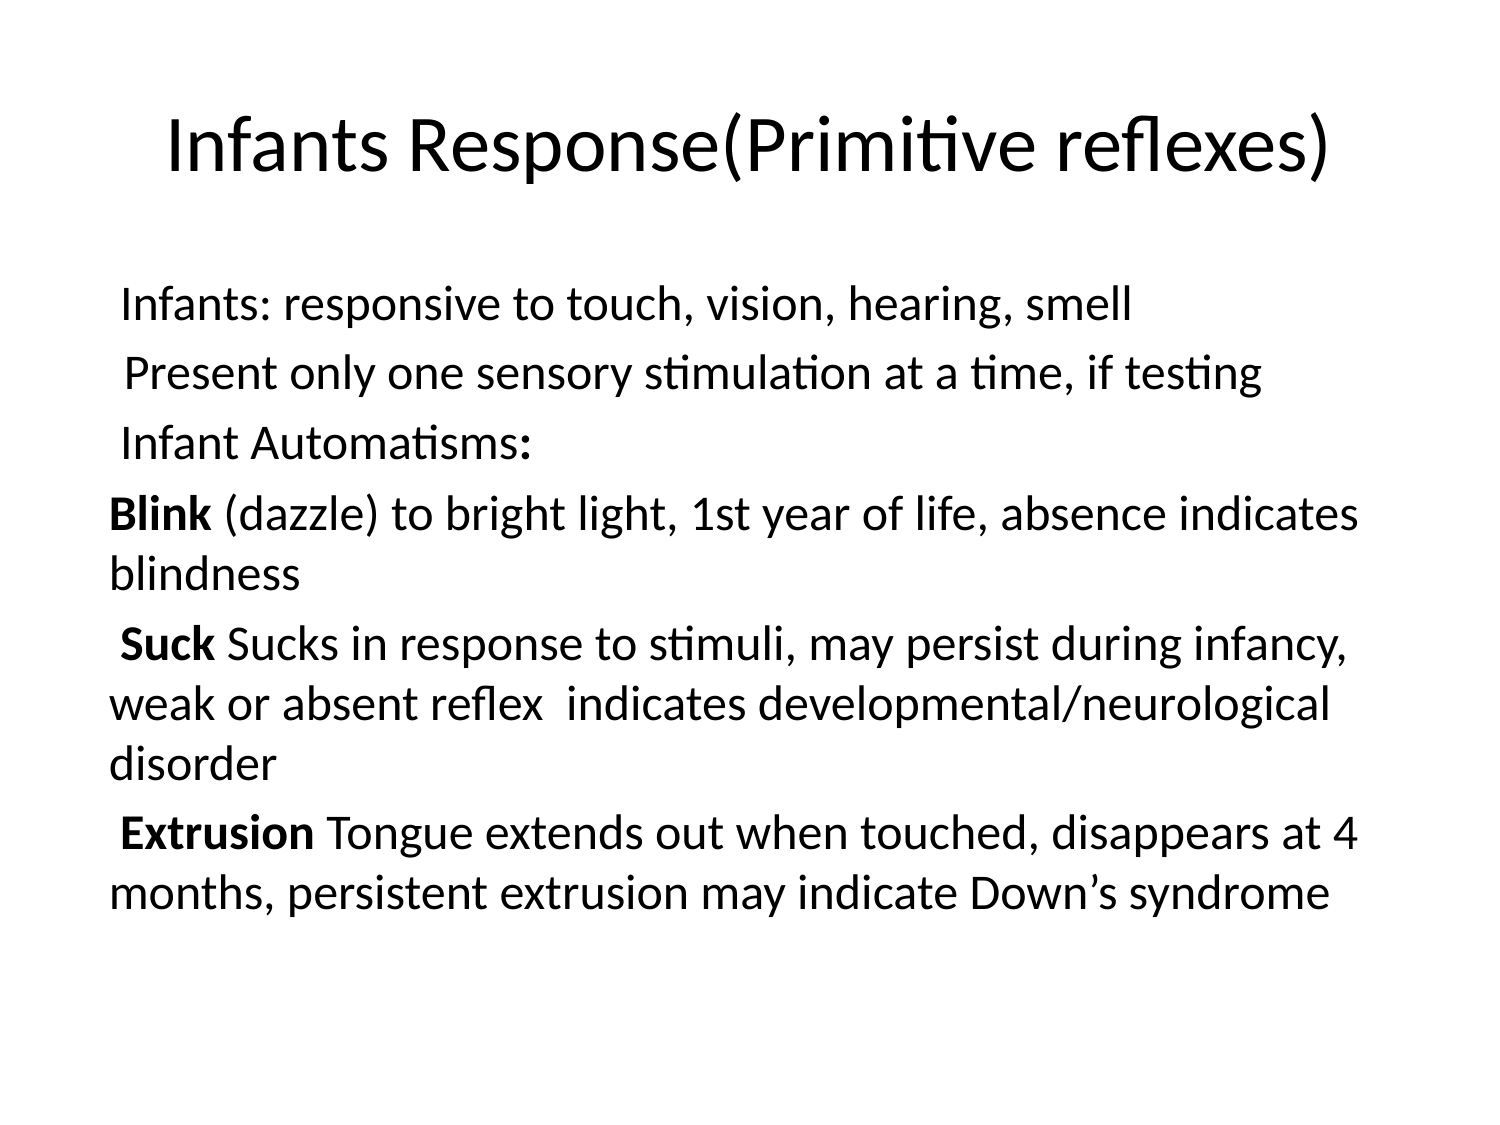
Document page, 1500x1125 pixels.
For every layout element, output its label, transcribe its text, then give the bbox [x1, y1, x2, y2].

title Infants Response(Primitive reflexes) [75, 45, 1425, 233]
list Infants: responsive to touch, vision, hearing, smell Present only one sensory stimulation at a time, if testing Infant Automatisms: Blink (dazzle) to bright light, 1st year of life, absence indicates blindness Suck Sucks in response to stimuli, may persist during infancy, weak or absent reflex indicates developmental/neurological disorder Extrusion Tongue extends out when touched, disappears at 4 months, persistent extrusion may indicate Down’s syndrome [75, 262, 1425, 1005]
